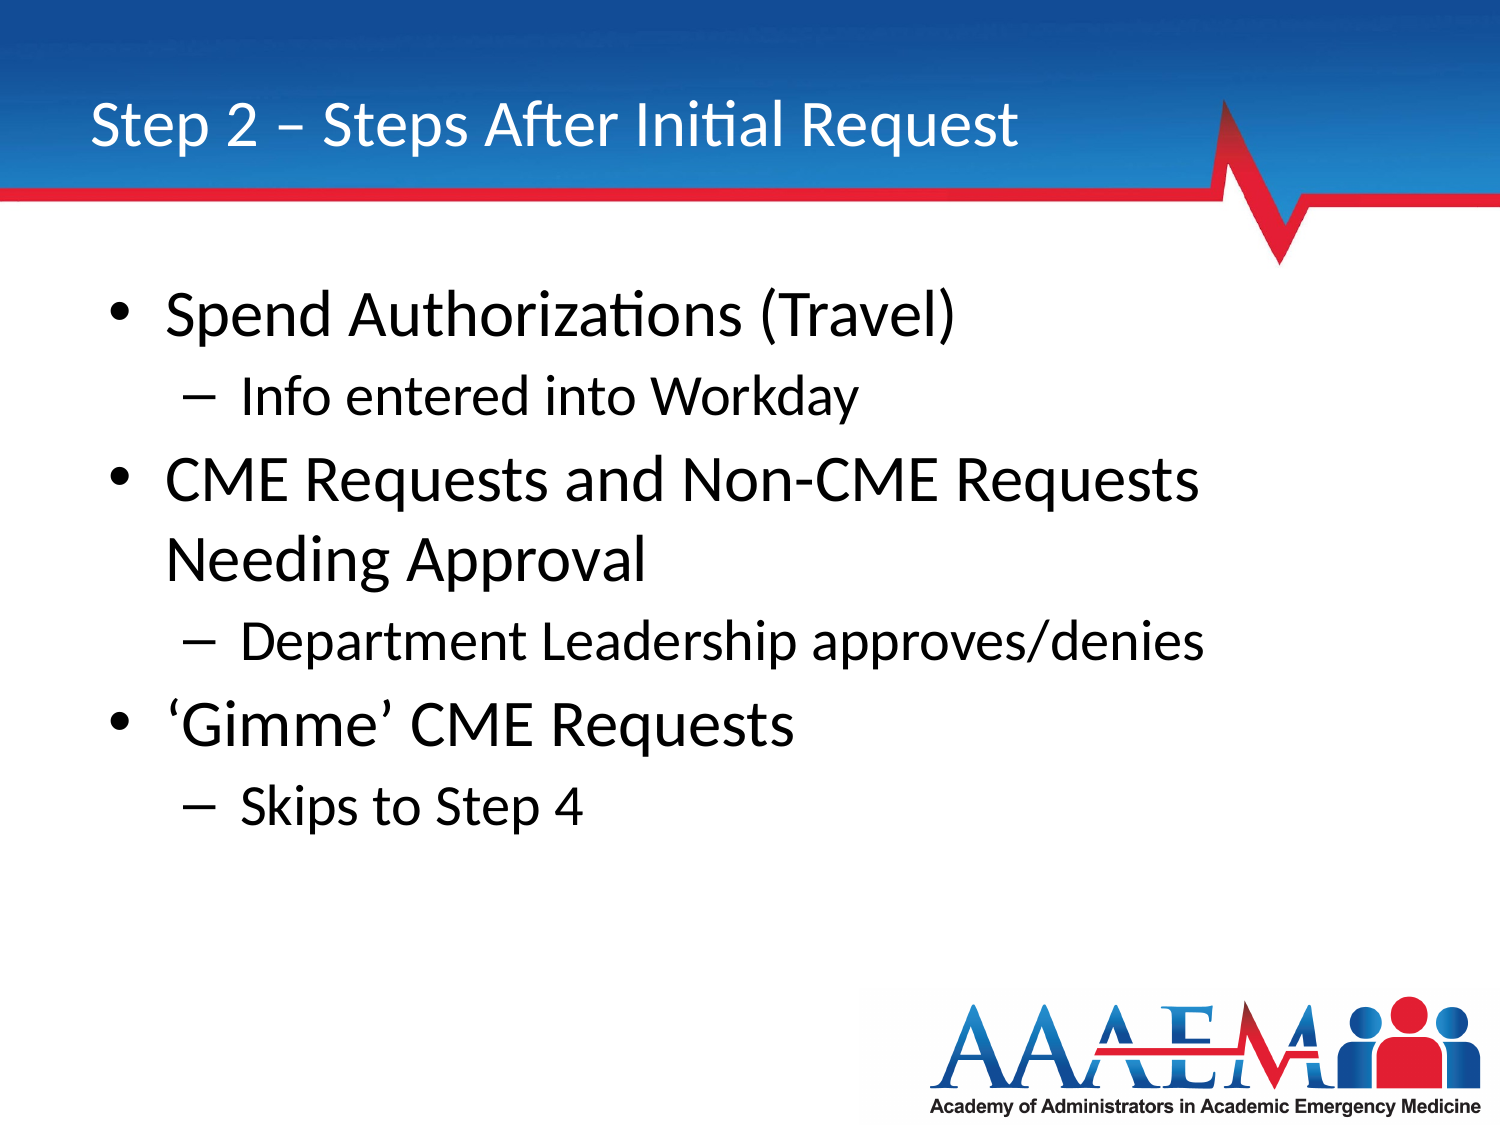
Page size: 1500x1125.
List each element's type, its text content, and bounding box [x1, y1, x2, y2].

list Spend Authorizations (Travel) Info entered into Workday CME Requests and Non-CME Requests Needing Approval Department Leadership approves/denies ‘Gimme’ CME Requests Skips to Step 4 [75, 262, 1425, 1005]
title Step 2 – Steps After Initial Request [75, 25, 1425, 214]
picture [0, 0, 1500, 1125]
